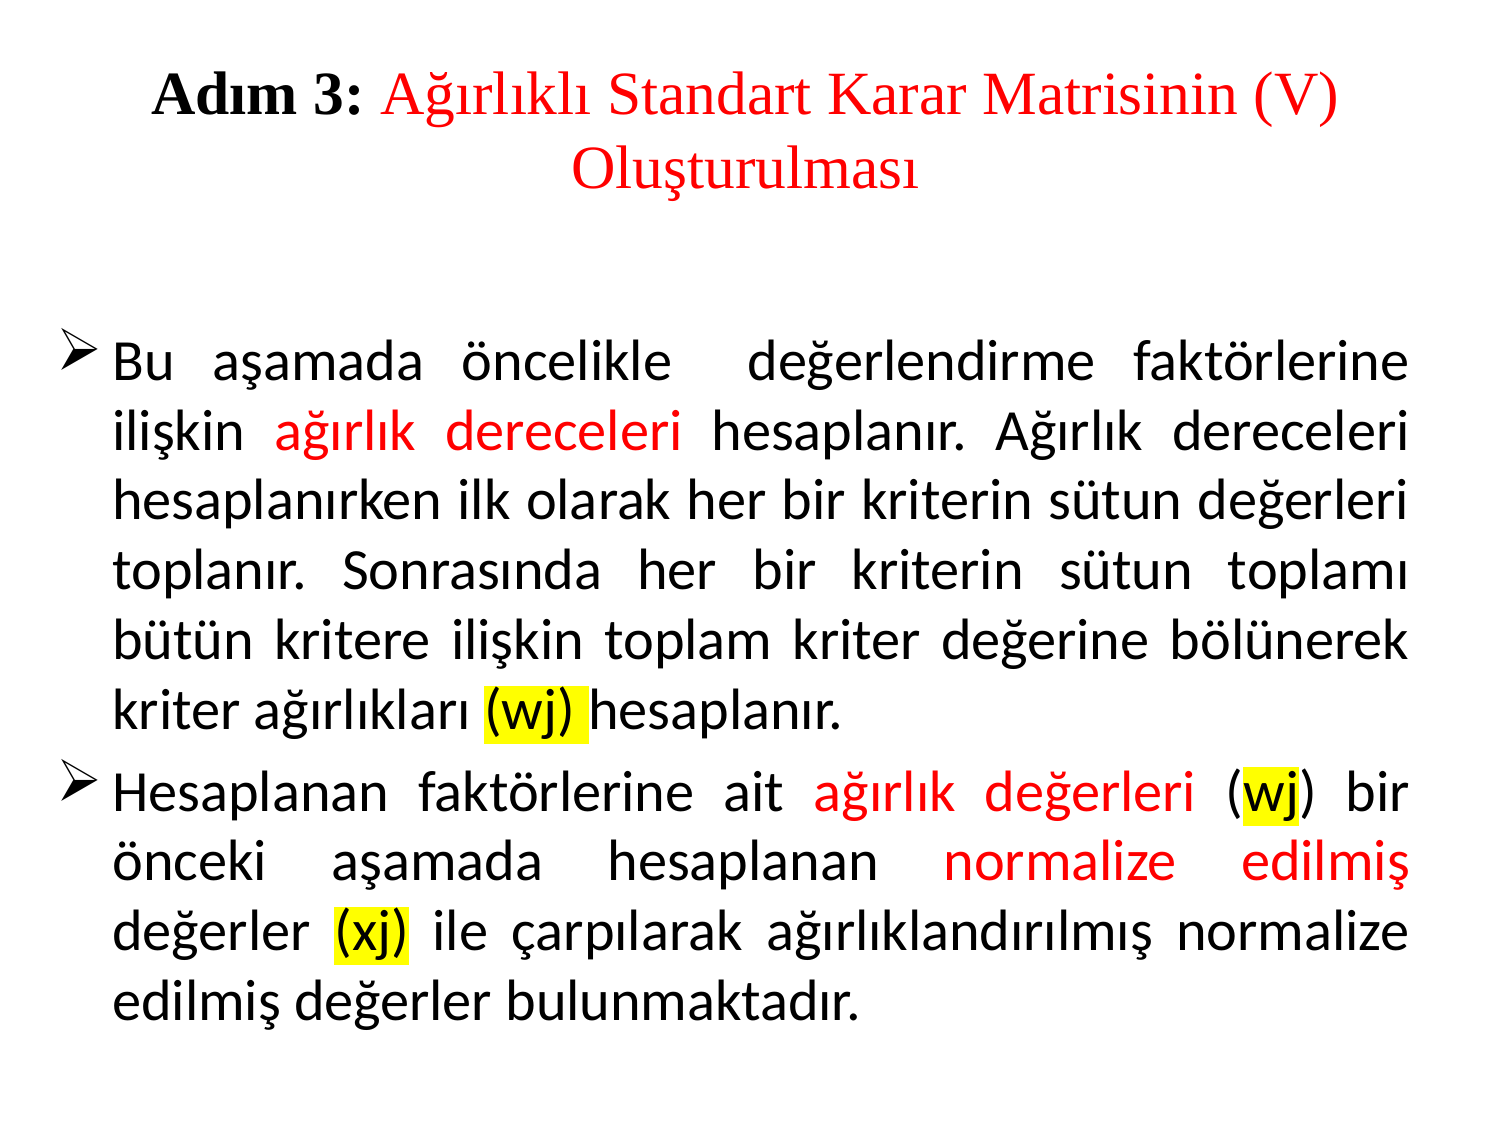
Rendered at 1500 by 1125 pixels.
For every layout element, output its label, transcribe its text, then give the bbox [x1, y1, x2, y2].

title Adım 3: Ağırlıklı Standart Karar Matrisinin (V) Oluşturulması [70, 45, 1421, 209]
list Bu aşamada öncelikle değerlendirme faktörlerine ilişkin ağırlık dereceleri hesaplanır. Ağırlık dereceleri hesaplanırken ilk olarak her bir kriterin sütun değerleri toplanır. Sonrasında her bir kriterin sütun toplamı bütün kritere ilişkin toplam kriter değerine bölünerek kriter ağırlıkları (wj) hesaplanır. Hesaplanan faktörlerine ait ağırlık değerleri (wj) bir önceki aşamada hesaplanan normalize edilmiş değerler (xj) ile çarpılarak ağırlıklandırılmış normalize edilmiş değerler bulunmaktadır. [41, 314, 1425, 1080]
